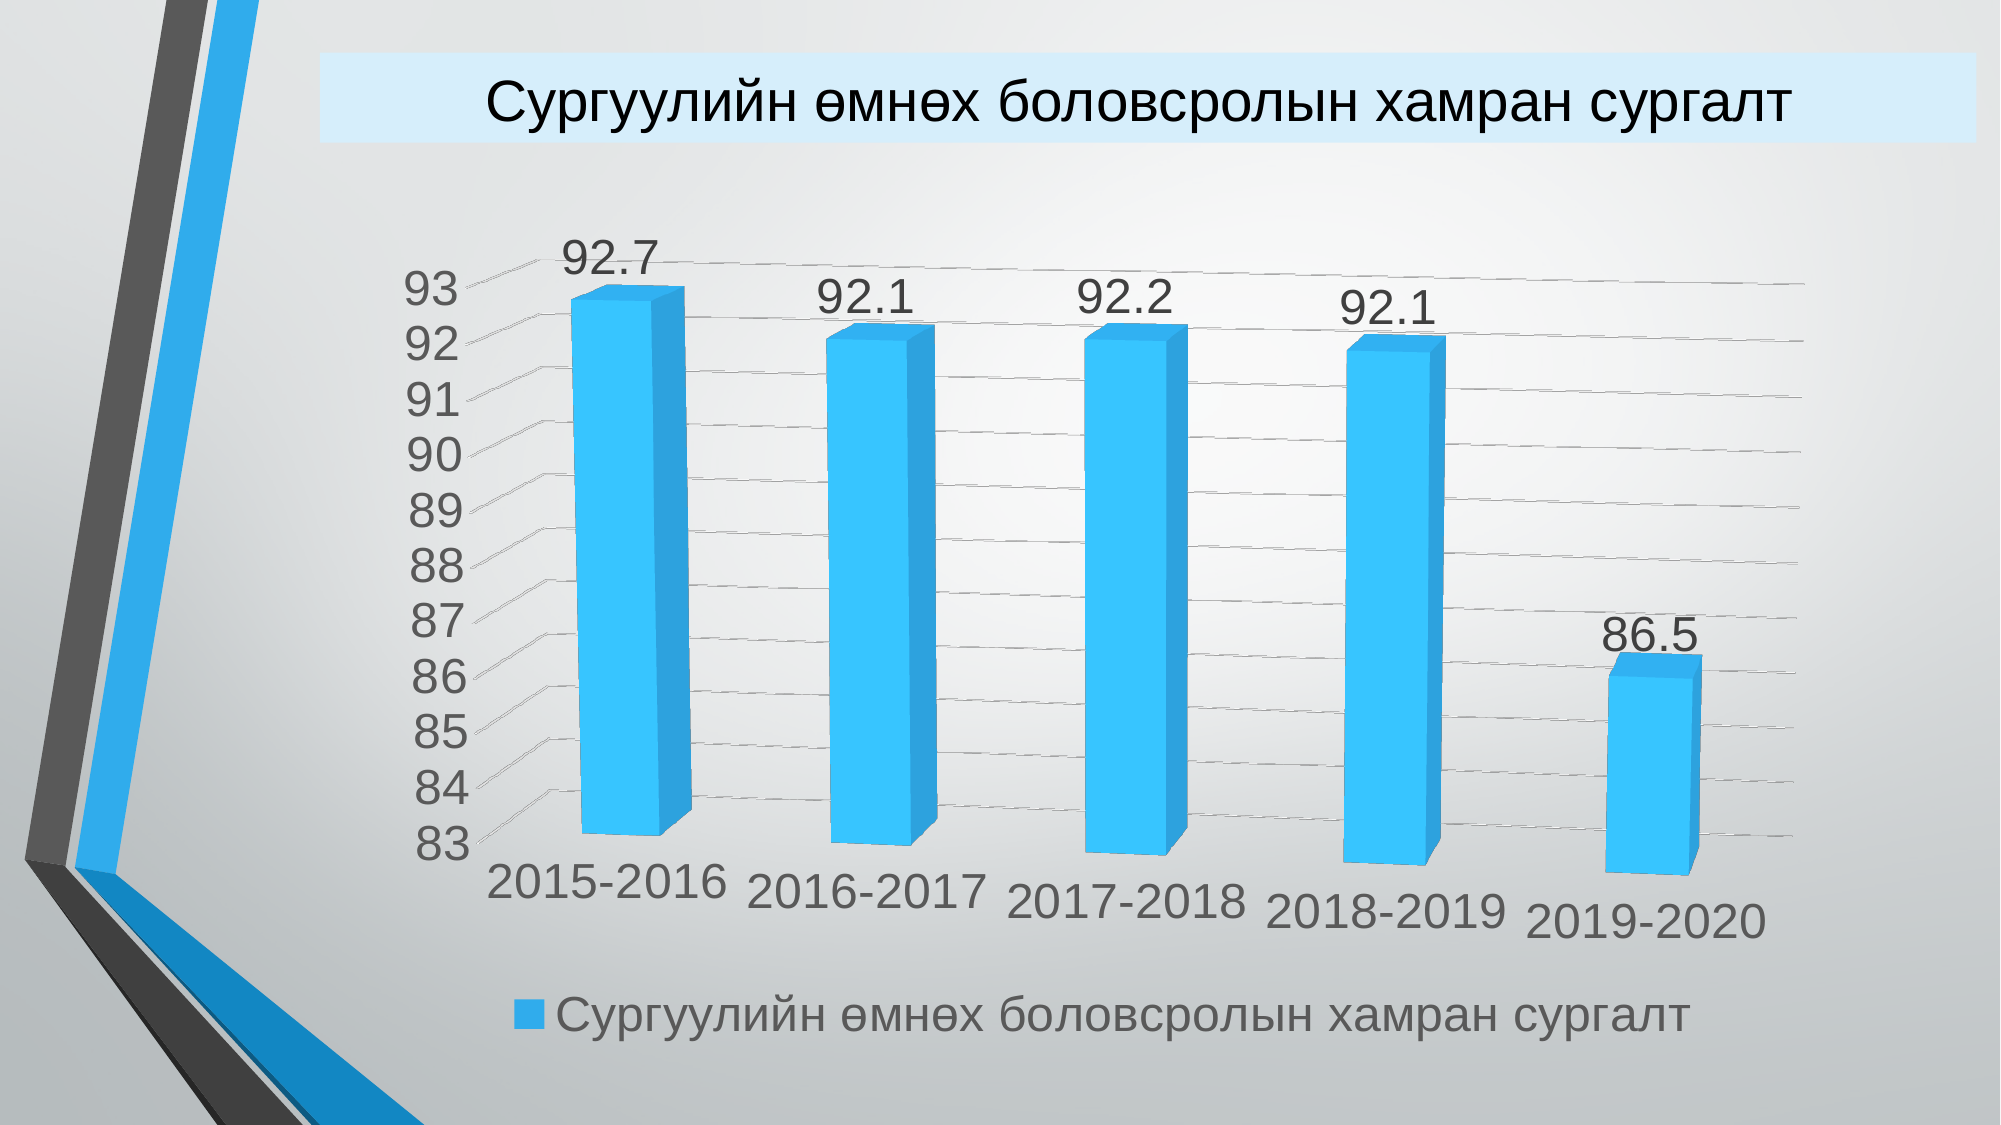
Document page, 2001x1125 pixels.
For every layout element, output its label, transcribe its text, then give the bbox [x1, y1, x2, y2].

title Сургуулийн өмнөх боловсролын хамран сургалт [319, 52, 1977, 143]
chart [362, 229, 1845, 1052]
